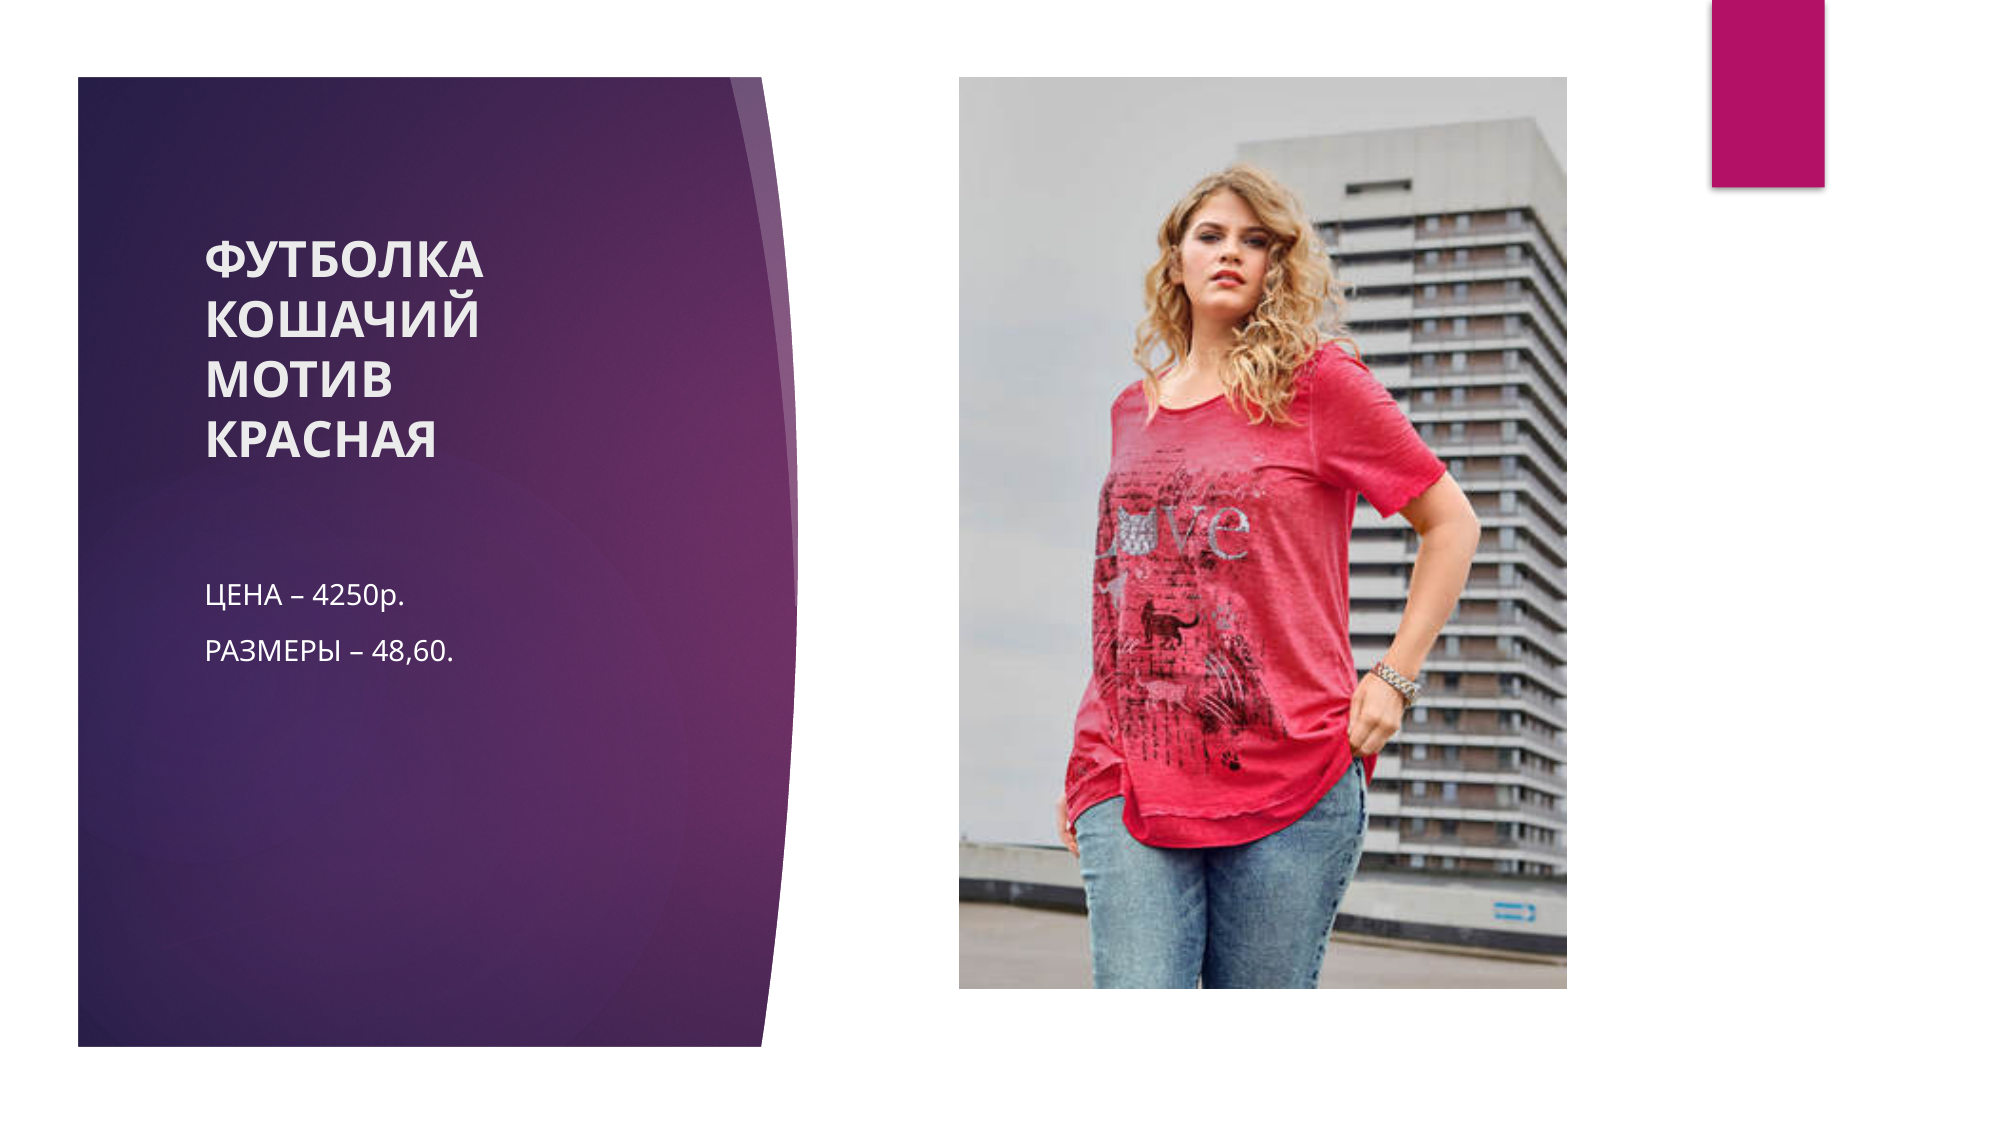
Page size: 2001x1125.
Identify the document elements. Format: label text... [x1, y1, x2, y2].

list ЦЕНА – 4250р. РАЗМЕРЫ – 48,60. [189, 513, 648, 989]
title ФУТБОЛКА КОШАЧИЙ МОТИВ КРАСНАЯ [189, 212, 648, 475]
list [958, 76, 1567, 989]
